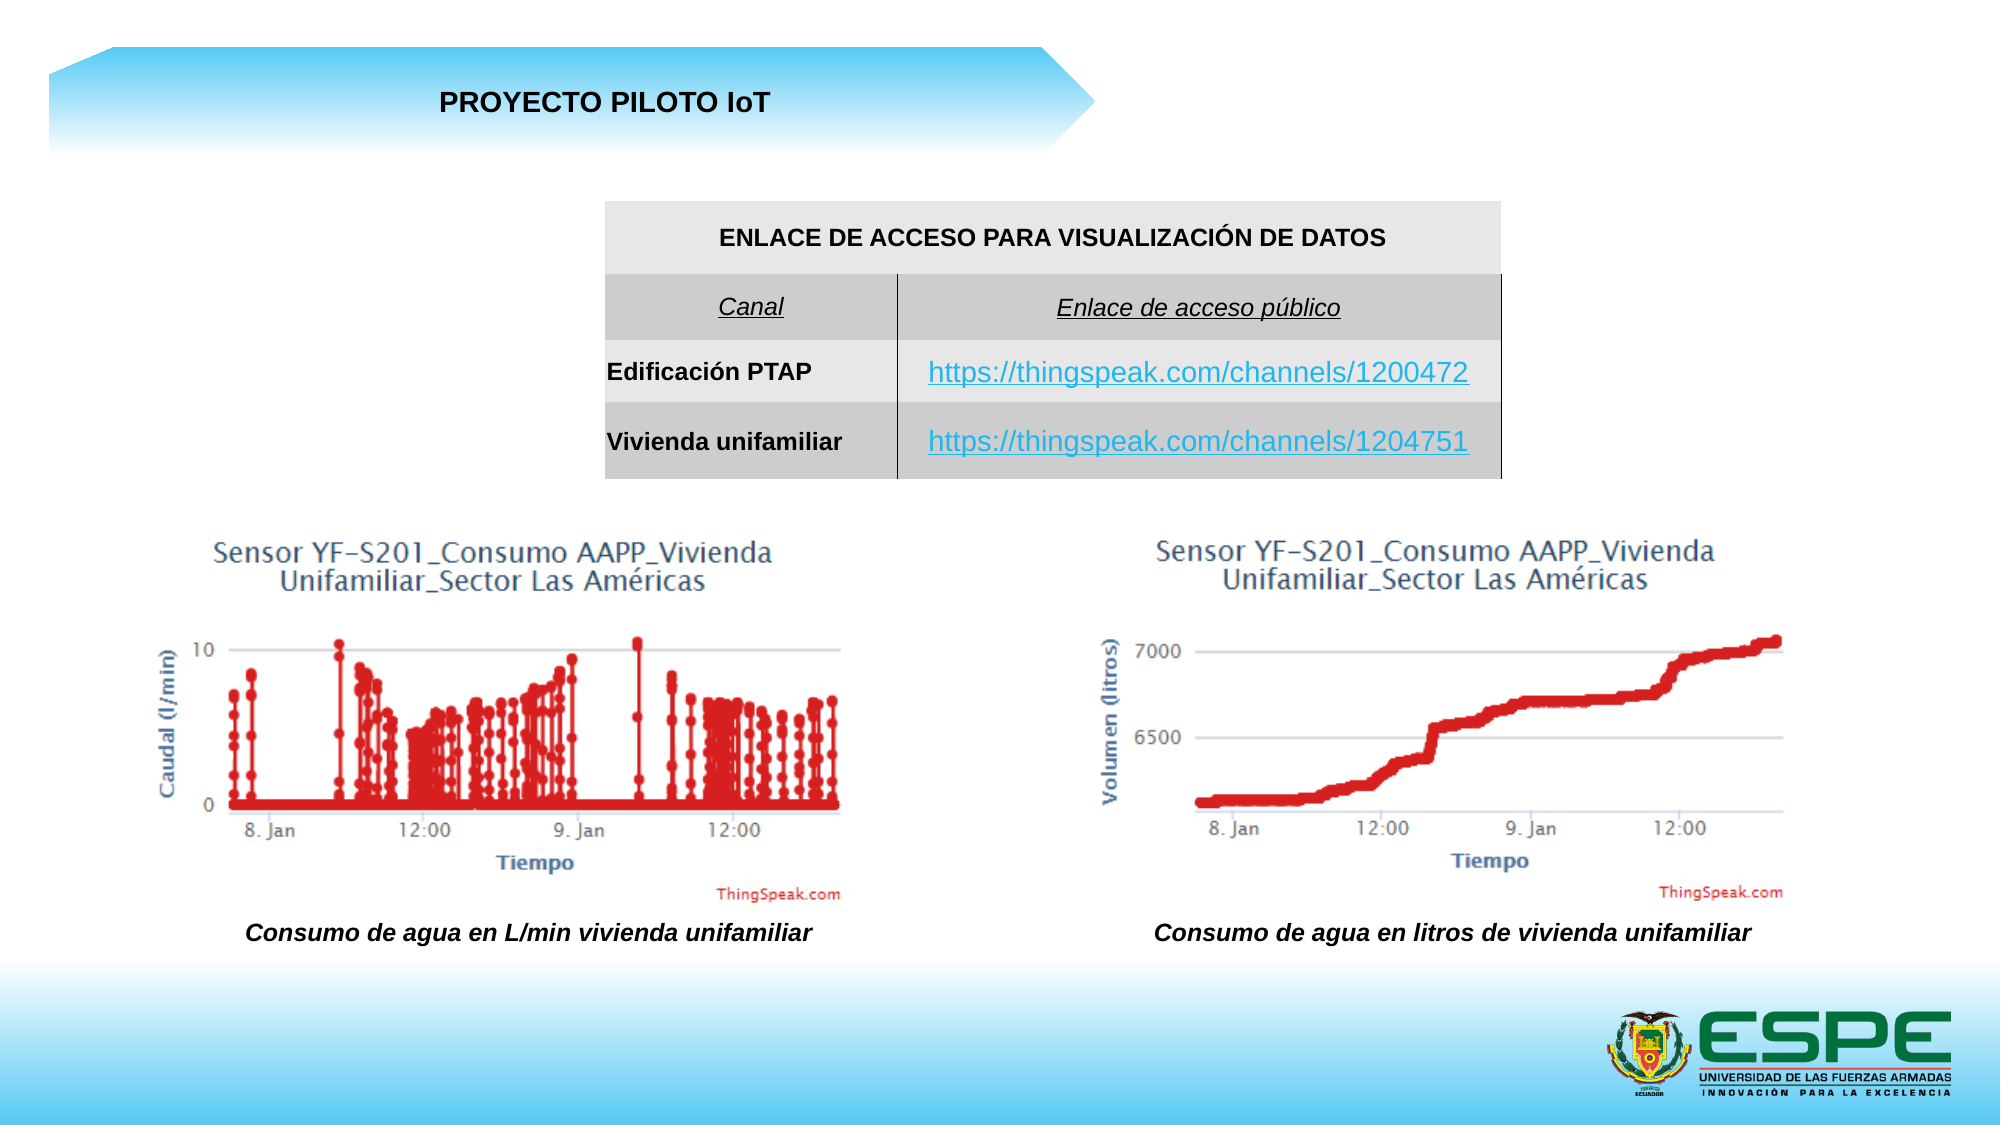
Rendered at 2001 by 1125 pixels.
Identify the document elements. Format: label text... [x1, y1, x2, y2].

table_cell Canal [605, 274, 897, 340]
text_box PROYECTO PILOTO IoT [146, 76, 1064, 126]
table_cell Edificación PTAP [605, 340, 897, 402]
table_cell https://thingspeak.com/channels/1204751 [898, 402, 1501, 479]
picture [1084, 530, 1804, 915]
text_box [0, 959, 2000, 1125]
text_box [117, 45, 1097, 158]
table_cell Vivienda unifamiliar [605, 402, 897, 479]
text_box Consumo de agua en L/min vivienda unifamiliar Consumo de agua en litros de vivienda unifamiliar [22, 909, 1978, 954]
table_cell https://thingspeak.com/channels/1200472 [898, 340, 1501, 402]
picture [146, 530, 863, 917]
picture [1607, 1011, 1951, 1096]
table_cell Enlace de acceso público [898, 274, 1501, 340]
text_box [48, 45, 117, 158]
table_header ENLACE DE ACCESO PARA VISUALIZACIÓN DE DATOS [605, 201, 1501, 274]
